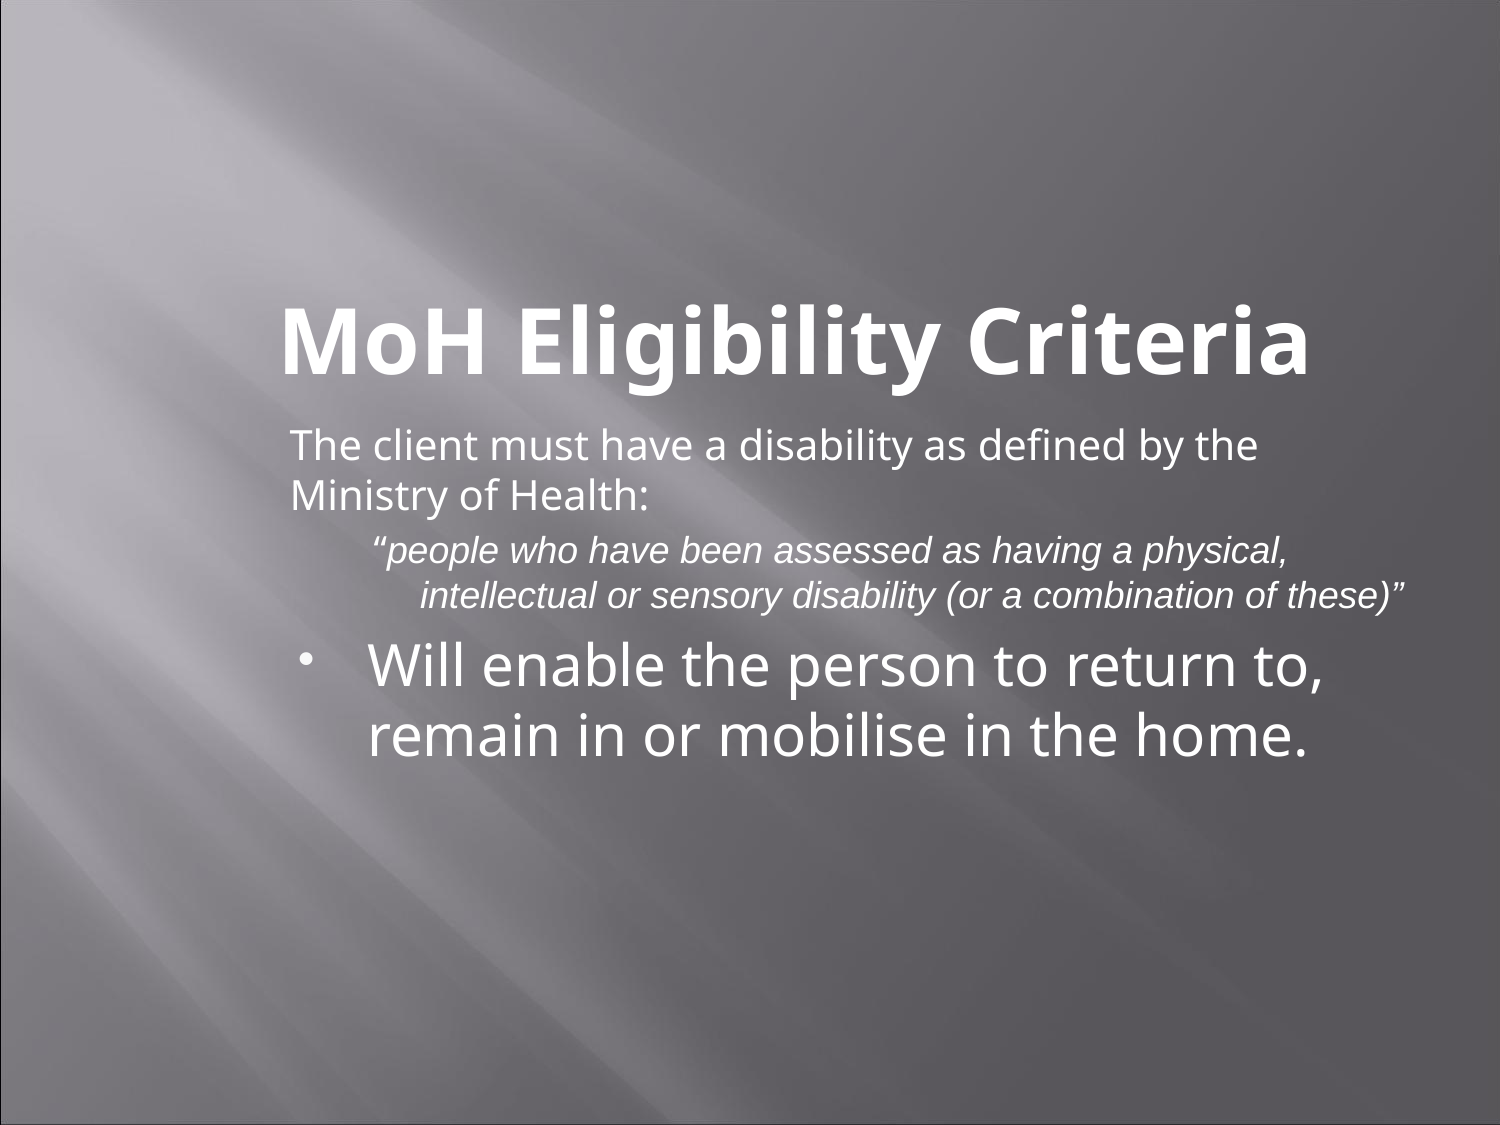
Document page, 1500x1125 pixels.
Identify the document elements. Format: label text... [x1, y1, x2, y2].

picture [0, 0, 1500, 1125]
title MoH Eligibility Criteria [262, 99, 1425, 400]
list The client must have a disability as defined by the Ministry of Health: “people who have been assessed as having a physical, intellectual or sensory disability (or a combination of these)” Will enable the person to return to, remain in or mobilise in the home. [262, 411, 1425, 659]
